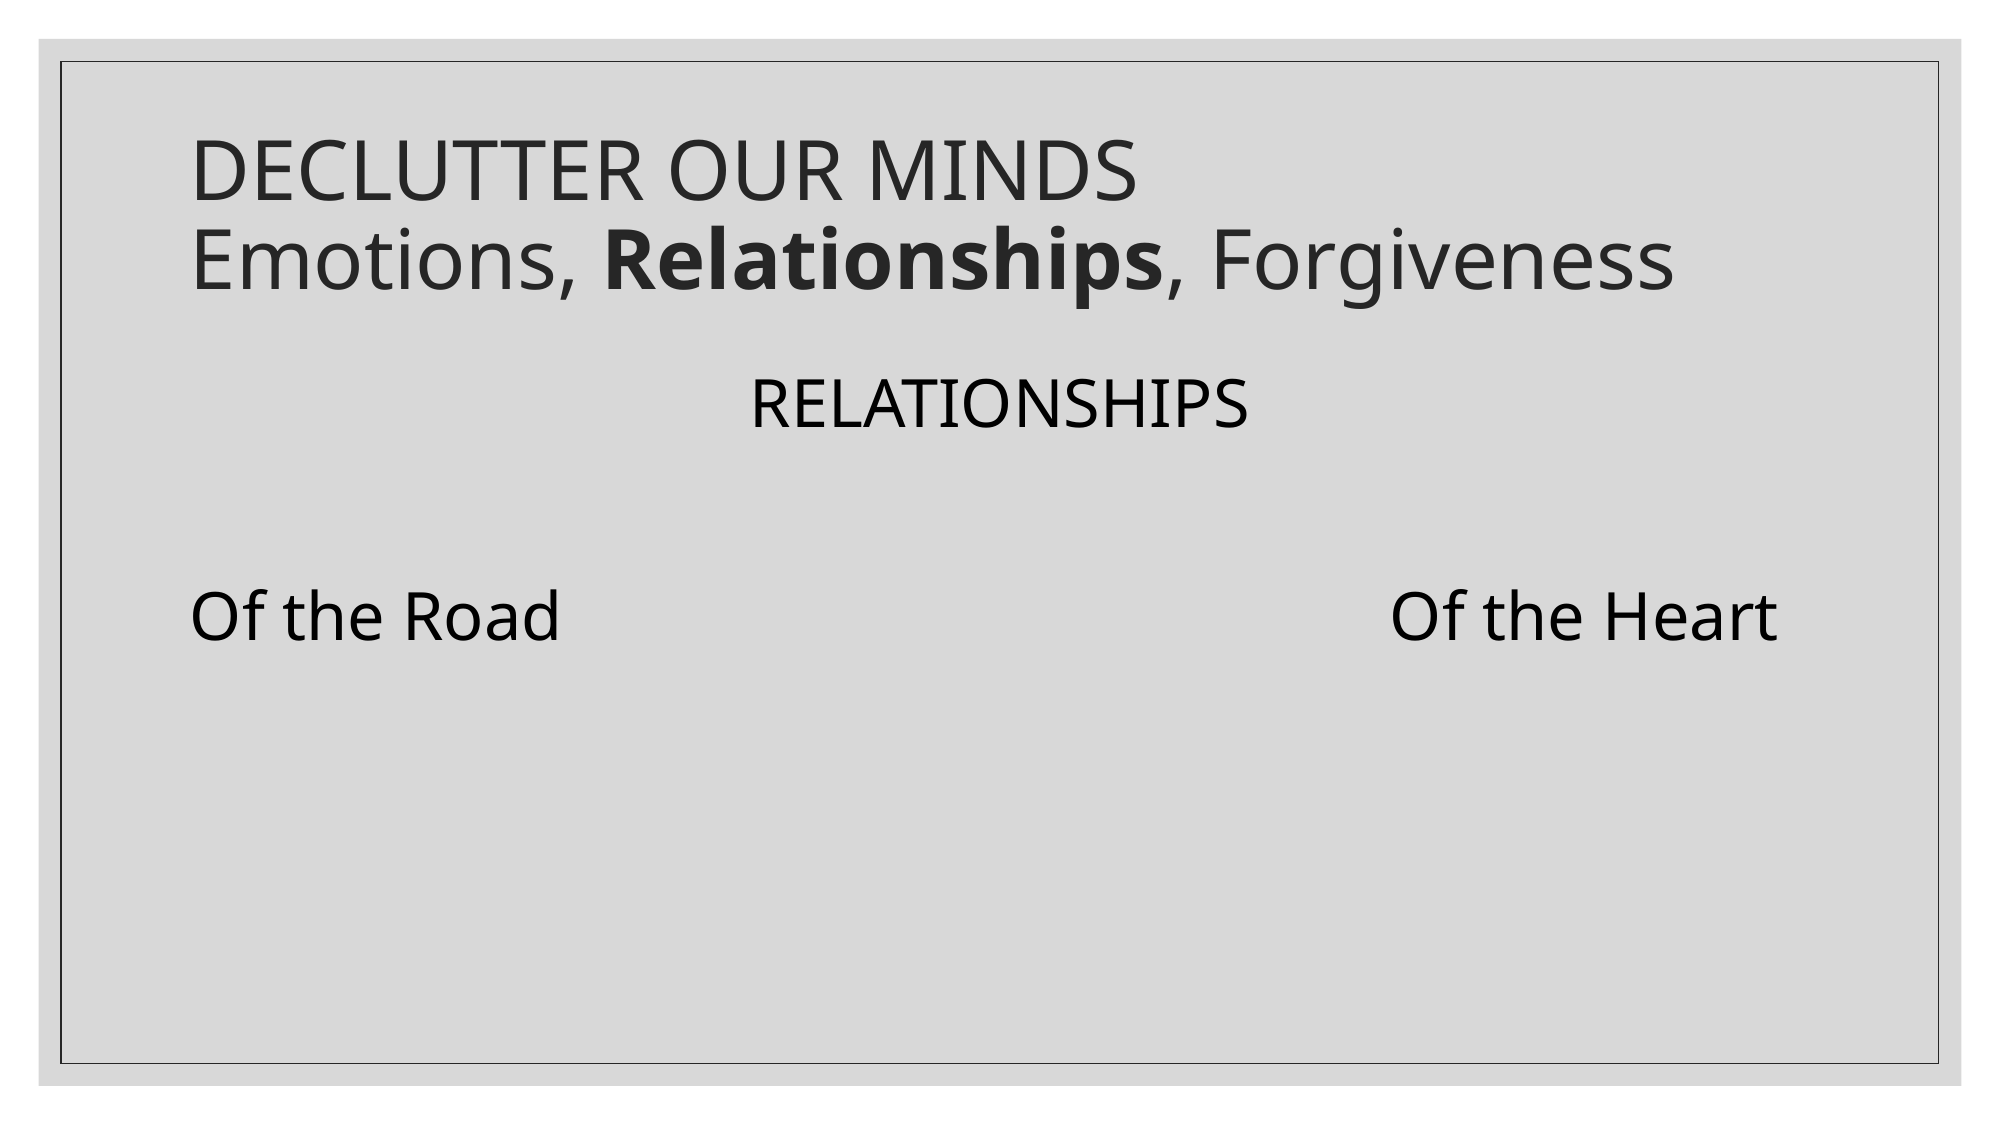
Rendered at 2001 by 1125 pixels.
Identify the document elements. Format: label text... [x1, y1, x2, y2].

list RELATIONSHIPS Of the Road Of the Heart [174, 345, 1825, 977]
title DECLUTTER OUR MINDS Emotions, Relationships, Forgiveness [174, 105, 1825, 331]
